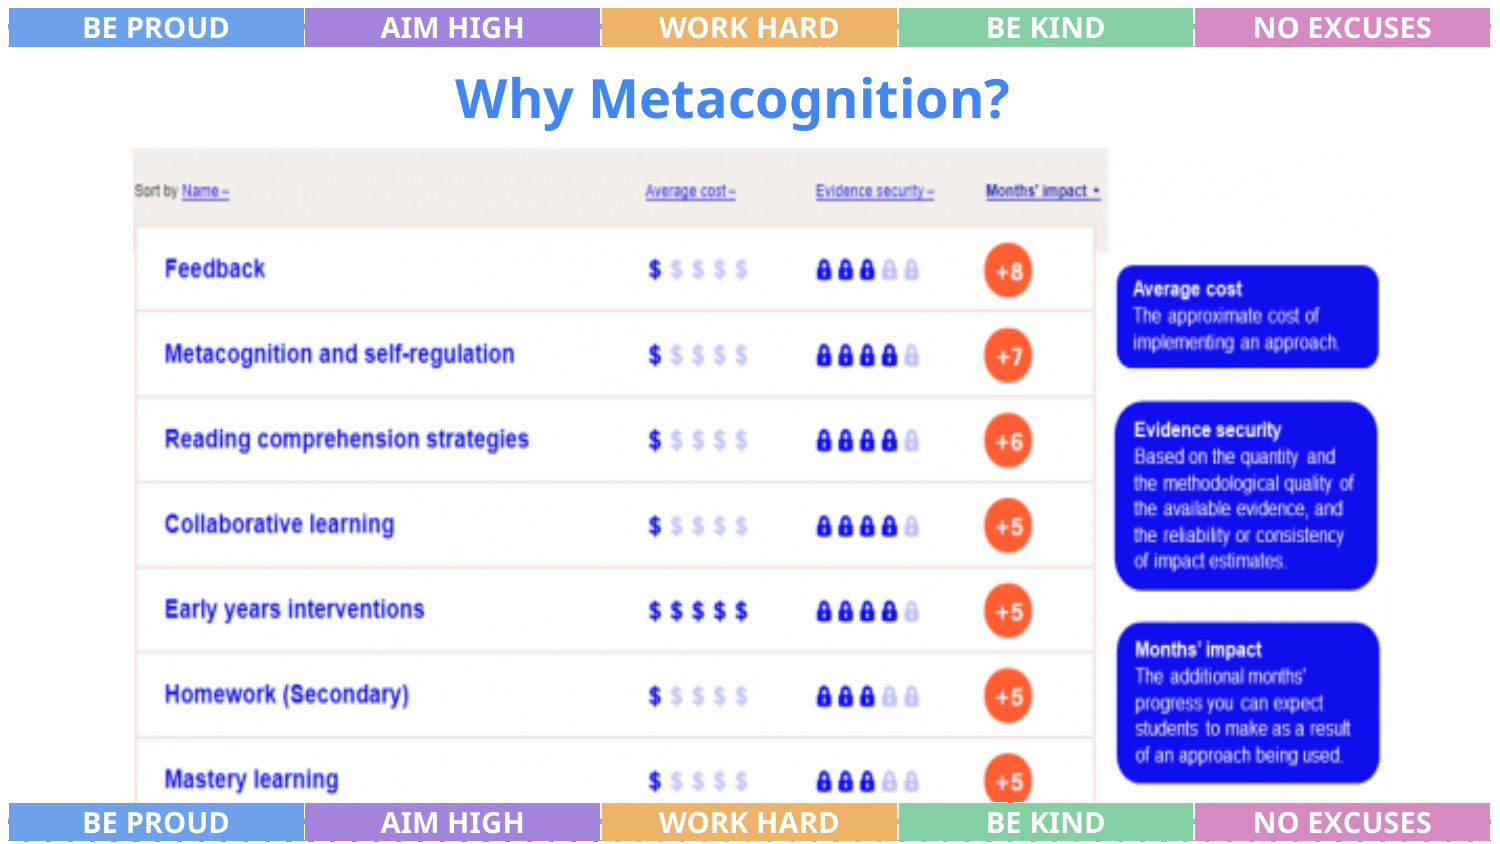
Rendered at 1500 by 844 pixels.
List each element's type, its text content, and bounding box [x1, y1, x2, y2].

table_header AIM HIGH [304, 838, 601, 842]
picture [132, 148, 1390, 830]
table_header NO EXCUSES [1194, 8, 1491, 47]
table_header BE KIND [898, 838, 1194, 842]
table_header BE KIND [898, 8, 1194, 47]
table_header WORK HARD [601, 838, 898, 842]
table_header WORK HARD [601, 8, 898, 47]
text_box Why Metacognition? [15, 49, 1466, 145]
table_header BE PROUD [8, 803, 304, 842]
table_header AIM HIGH [304, 8, 601, 47]
table_header NO EXCUSES [1194, 803, 1491, 842]
table_header BE PROUD [8, 8, 304, 47]
